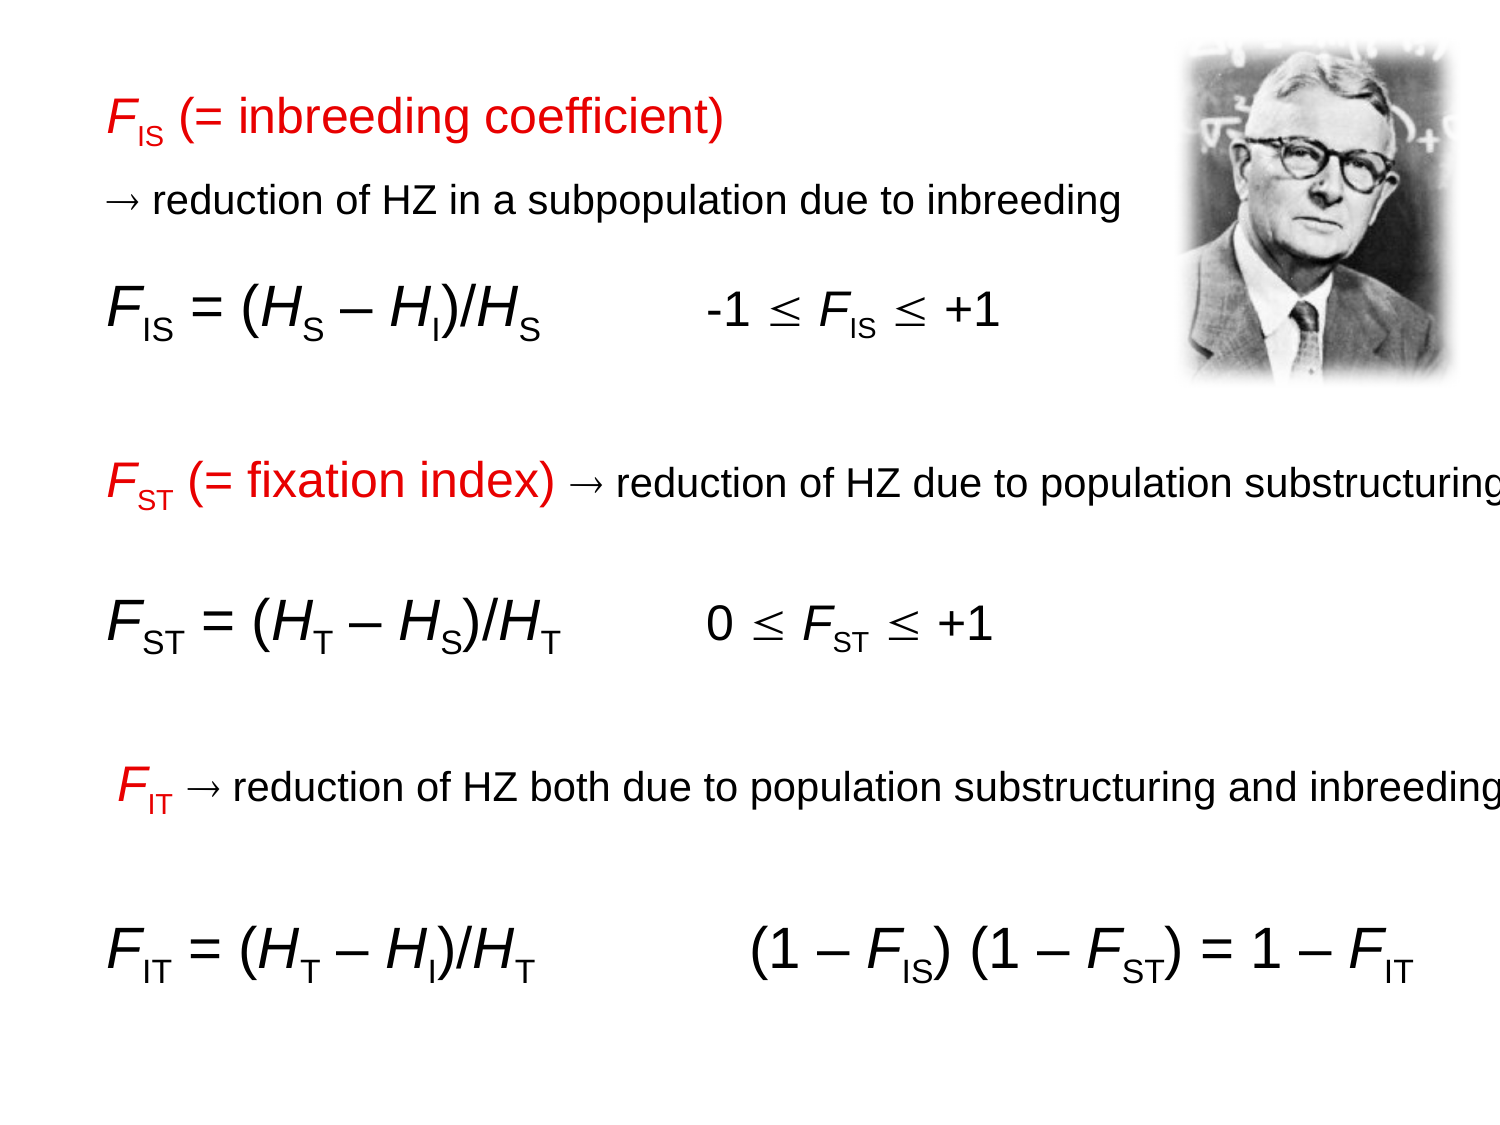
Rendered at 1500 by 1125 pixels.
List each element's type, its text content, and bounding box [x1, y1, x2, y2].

picture [1173, 36, 1462, 389]
text_box FIS (= inbreeding coefficient)  reduction of HZ in a subpopulation due to inbreeding FIS = (HS ‒ HI)/HS -1  FIS  +1 FST (= fixation index)  reduction of HZ due to population substructuring FST = (HT ‒ HS)/HT 0  FST  +1 FIT  reduction of HZ both due to population substructuring and inbreeding FIT = (HT ‒ HI)/HT [91, 76, 1500, 1048]
text_box (1 ‒ FIS) (1 ‒ FST) = 1 ‒ FIT [734, 903, 1429, 998]
